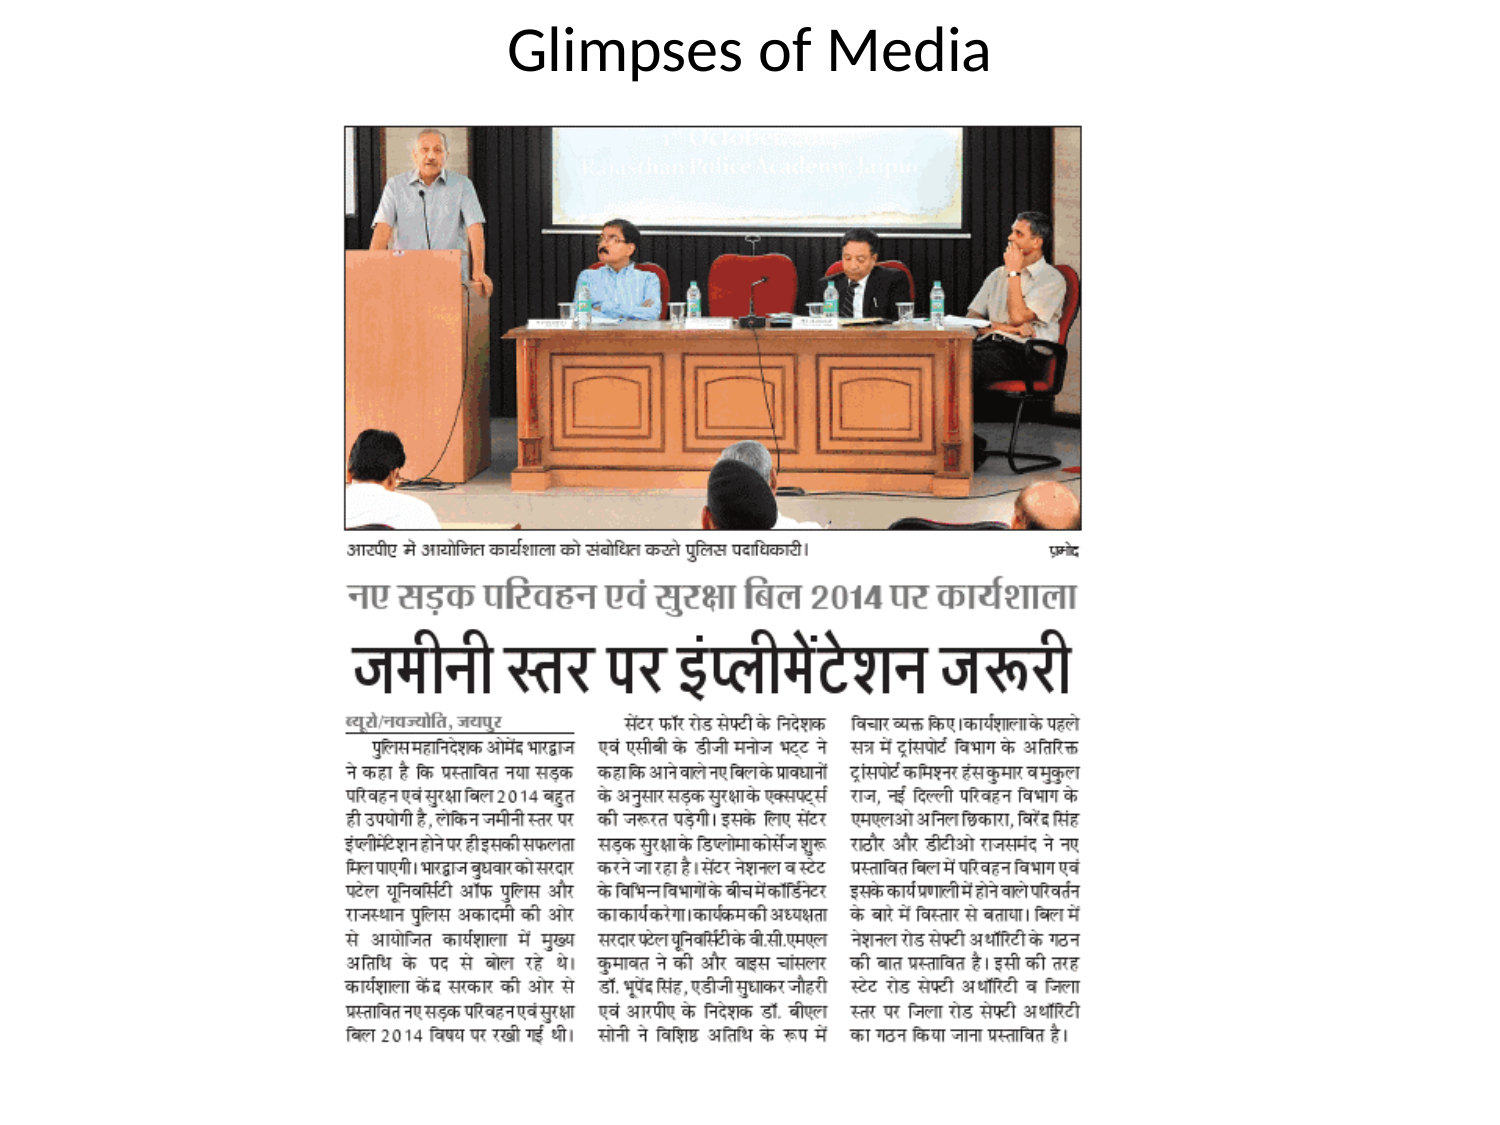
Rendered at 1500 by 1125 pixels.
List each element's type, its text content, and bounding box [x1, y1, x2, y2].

picture [324, 112, 1093, 1062]
title Glimpses of Media [75, 0, 1425, 93]
